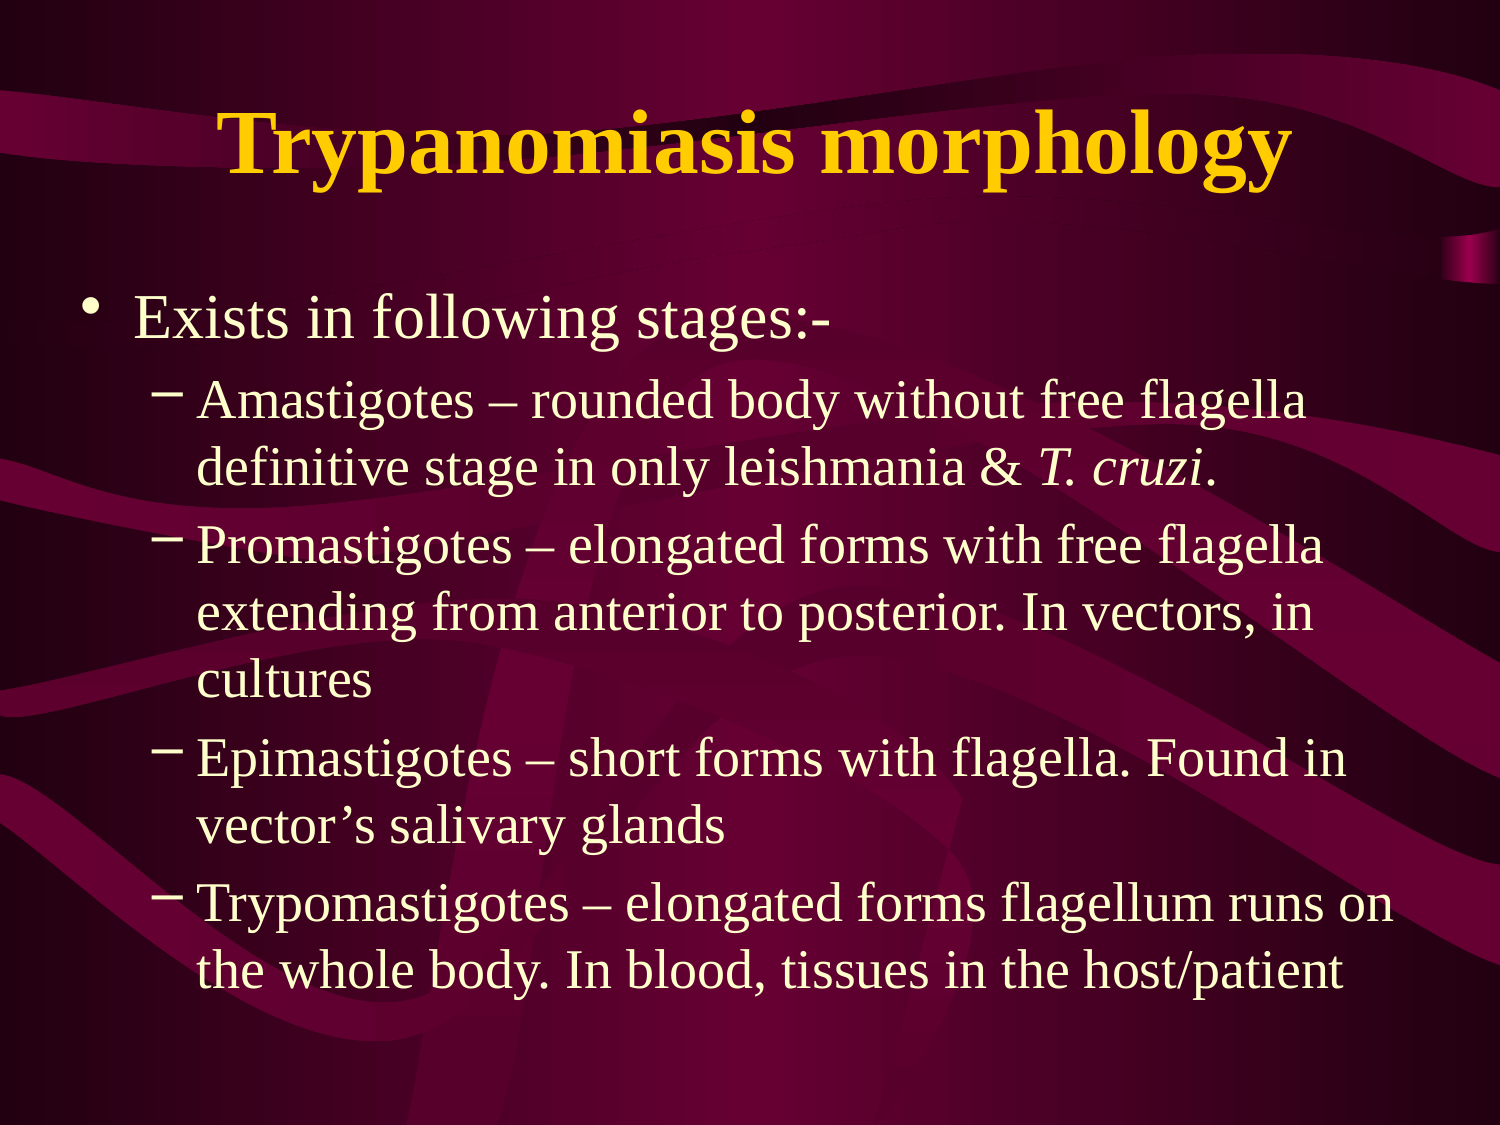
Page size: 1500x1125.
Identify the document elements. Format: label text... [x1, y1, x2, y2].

list Exists in following stages:- Amastigotes – rounded body without free flagella definitive stage in only leishmania & T. cruzi. Promastigotes – elongated forms with free flagella extending from anterior to posterior. In vectors, in cultures Epimastigotes – short forms with flagella. Found in vector’s salivary glands Trypomastigotes – elongated forms flagellum runs on the whole body. In blood, tissues in the host/patient [64, 267, 1447, 1059]
title Trypanomiasis morphology [53, 54, 1459, 220]
